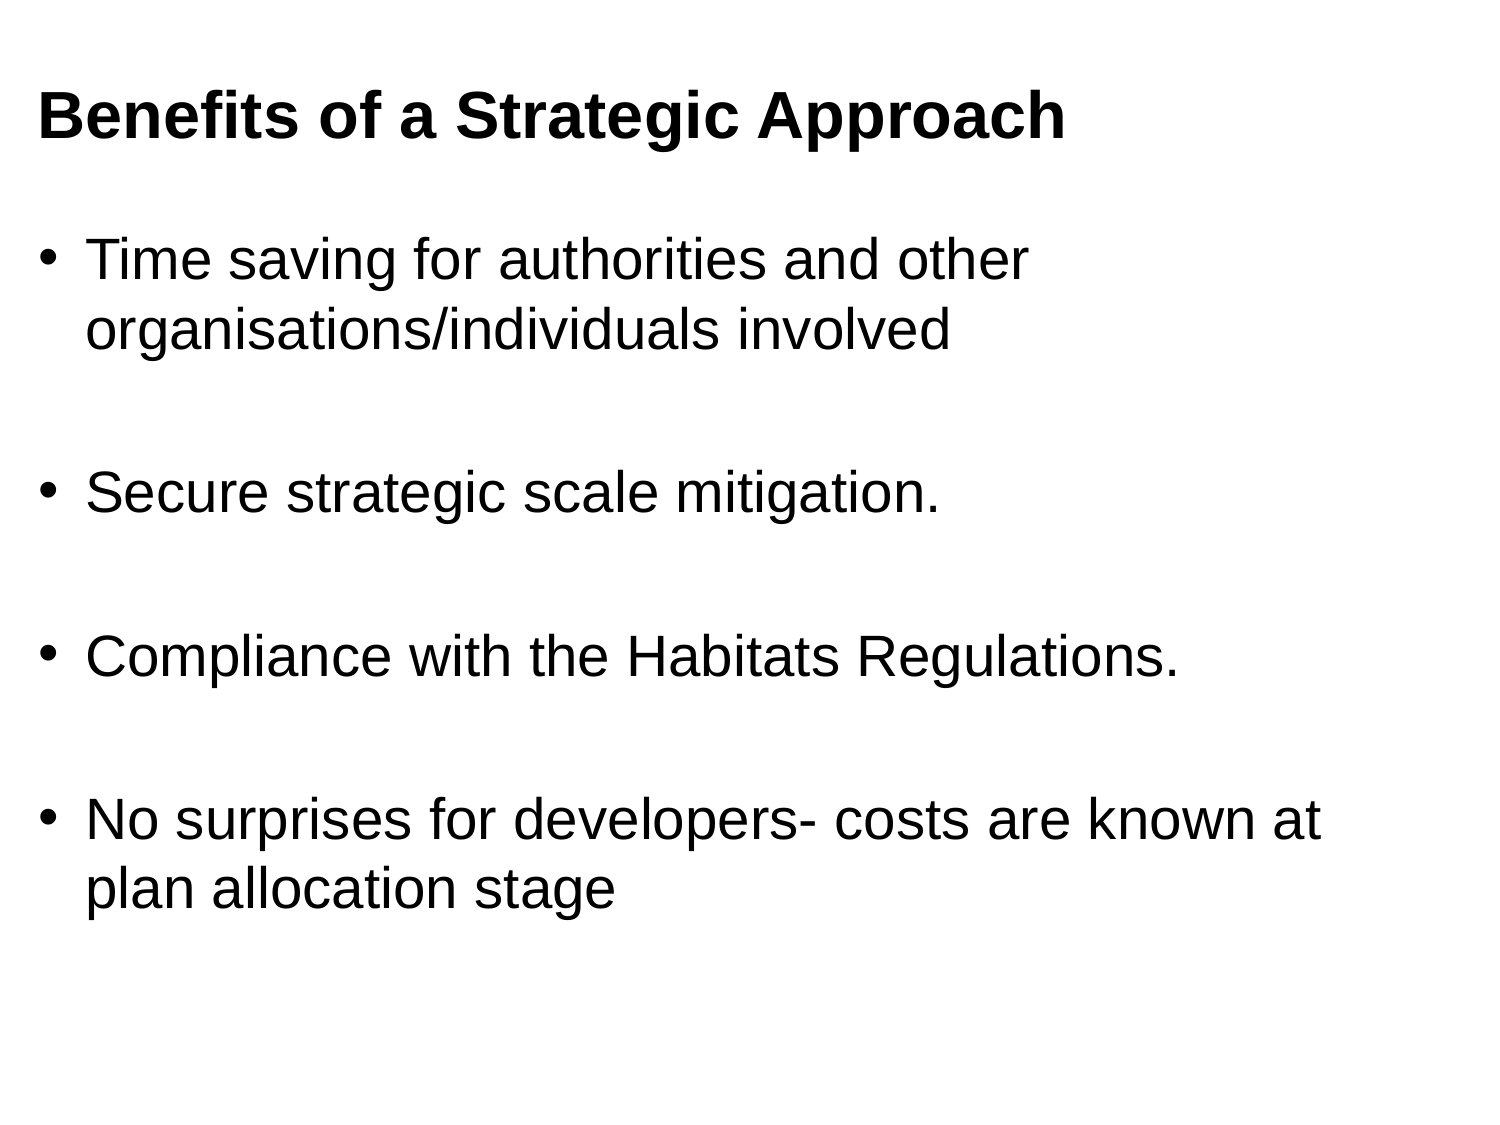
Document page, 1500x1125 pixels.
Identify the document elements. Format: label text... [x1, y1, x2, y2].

list Time saving for authorities and other organisations/individuals involved Secure strategic scale mitigation. Compliance with the Habitats Regulations. No surprises for developers- costs are known at plan allocation stage [23, 214, 1391, 1059]
title Benefits of a Strategic Approach [22, 64, 1369, 171]
